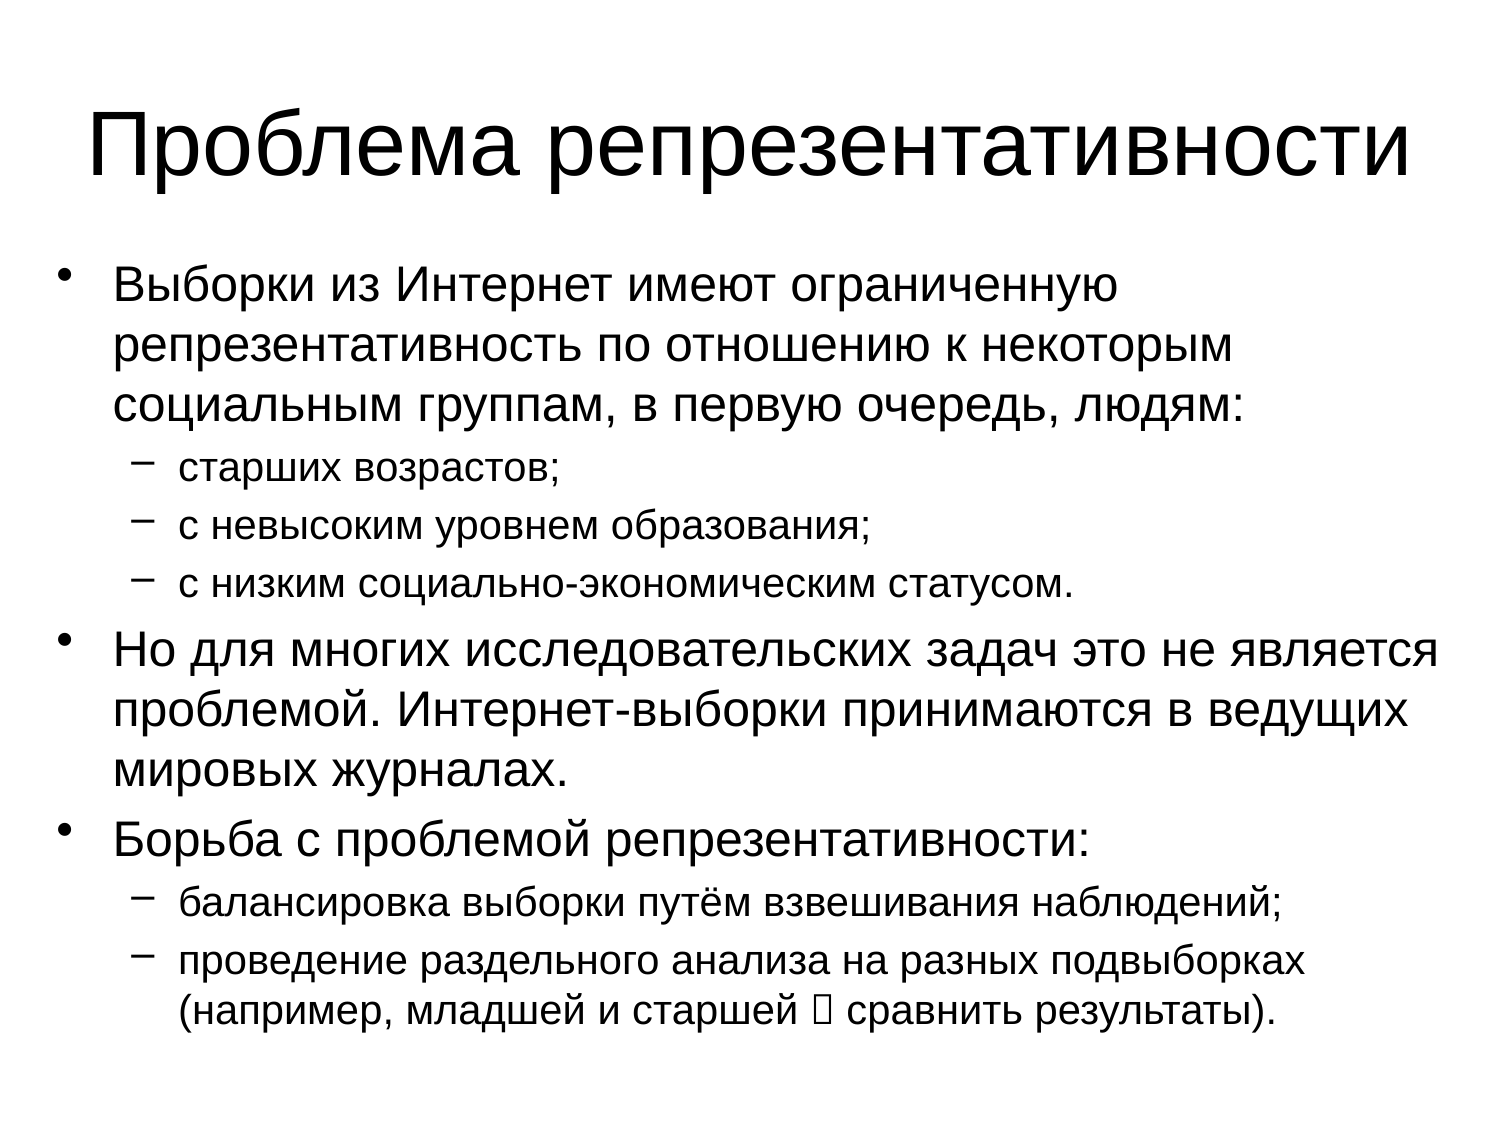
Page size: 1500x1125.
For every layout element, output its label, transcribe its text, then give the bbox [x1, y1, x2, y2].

title Проблема репрезентативности [52, 44, 1448, 233]
list Выборки из Интернет имеют ограниченную репрезентативность по отношению к некоторым социальным группам, в первую очередь, людям: старших возрастов; с невысоким уровнем образования; с низким социально-экономическим статусом. Но для многих исследовательских задач это не является проблемой. Интернет-выборки принимаются в ведущих мировых журналах. Борьба с проблемой репрезентативности: балансировка выборки путём взвешивания наблюдений; проведение раздельного анализа на разных подвыборках (например, младшей и старшей  сравнить результаты). [40, 243, 1460, 1107]
